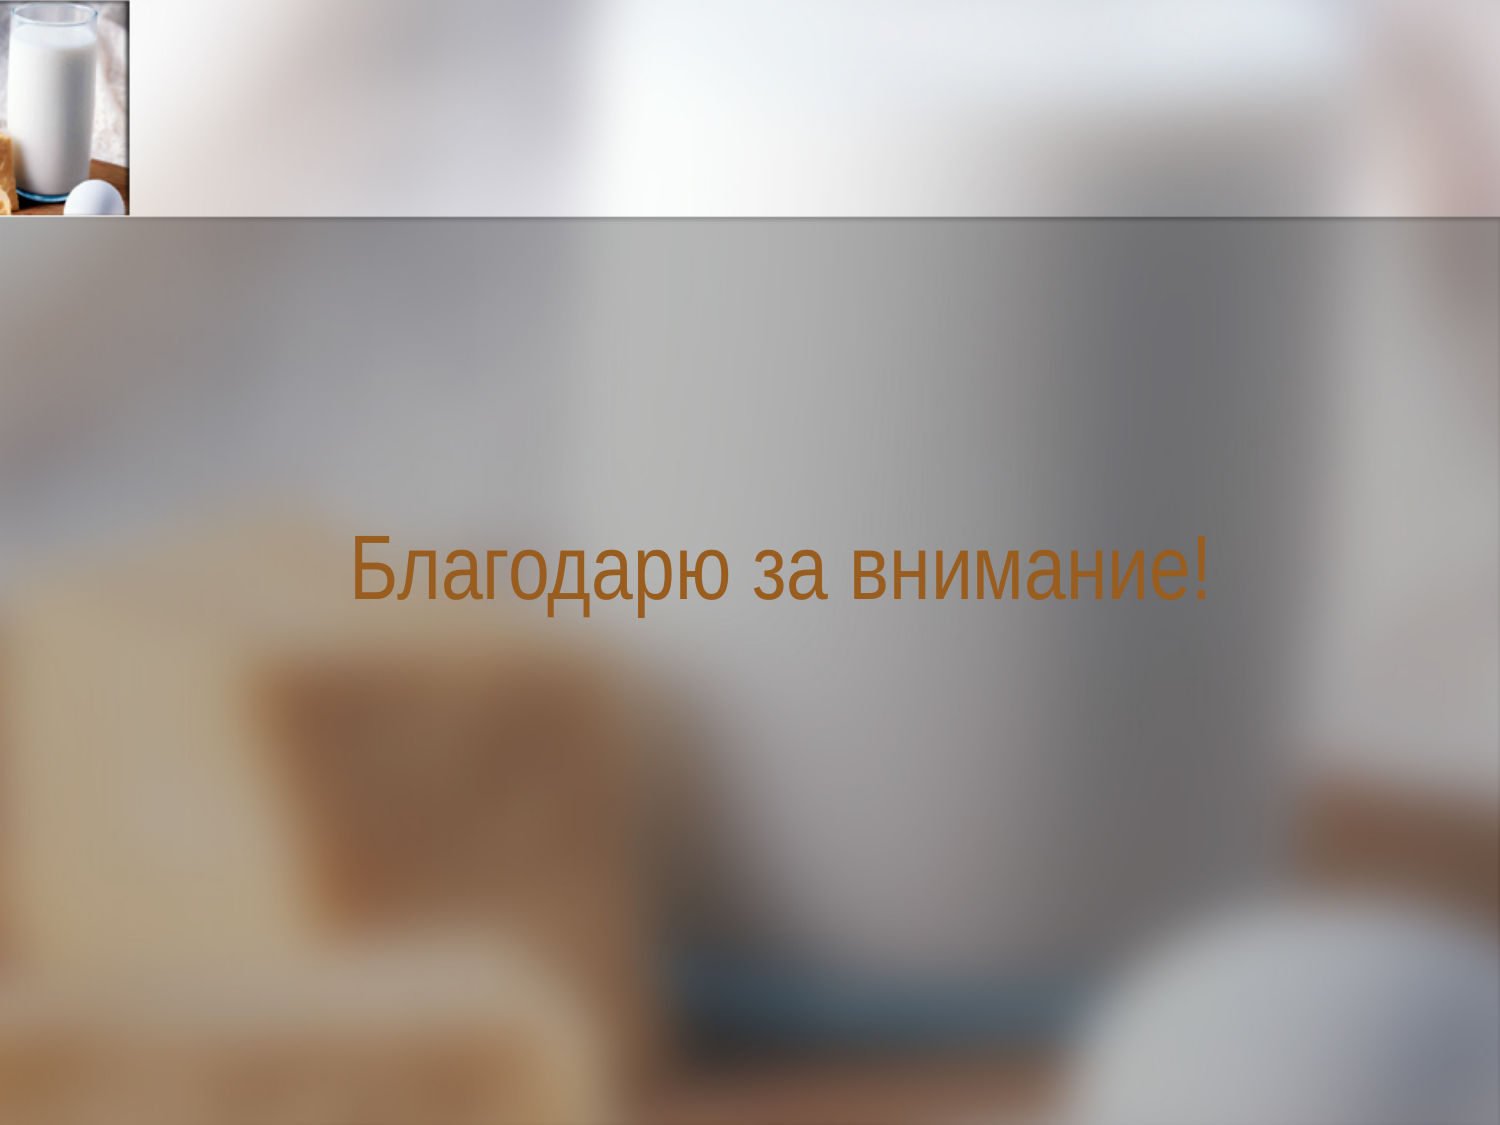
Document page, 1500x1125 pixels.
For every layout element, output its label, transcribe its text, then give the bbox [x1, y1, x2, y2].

title Благодарю за внимание! [150, 474, 1413, 650]
picture [0, 0, 1500, 1125]
